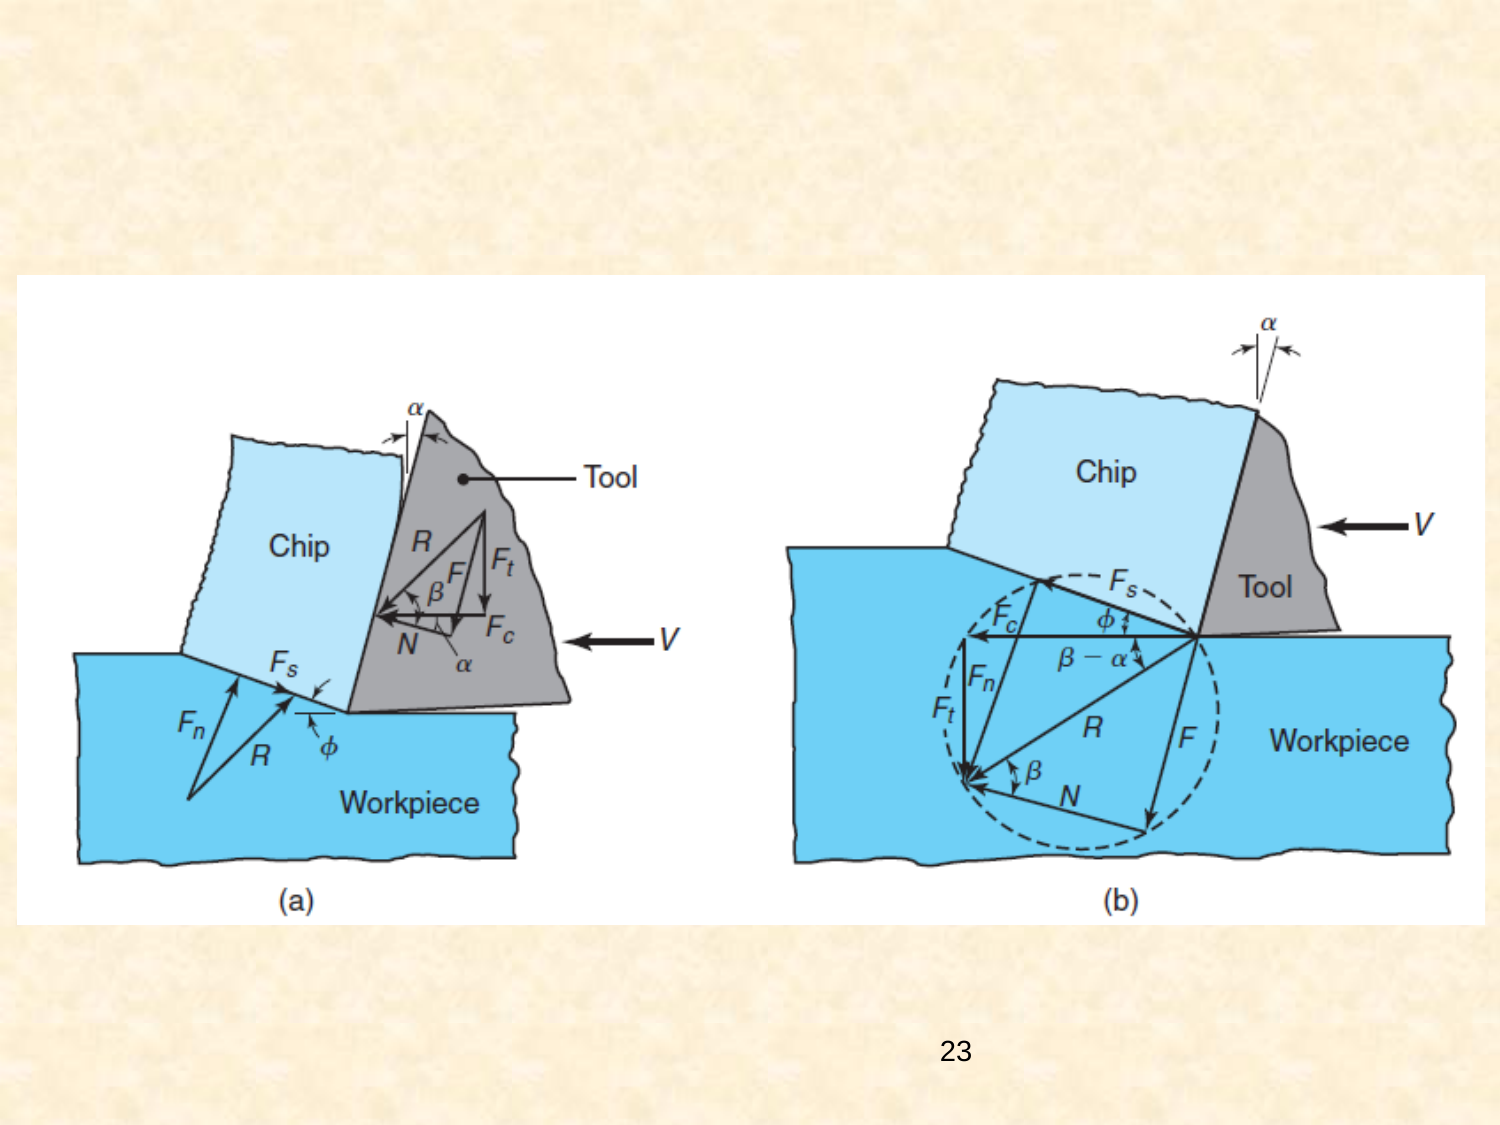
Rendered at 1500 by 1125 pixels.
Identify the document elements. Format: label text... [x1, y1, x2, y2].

slide_number 23 [512, 1024, 988, 1103]
picture [0, 0, 1500, 1125]
